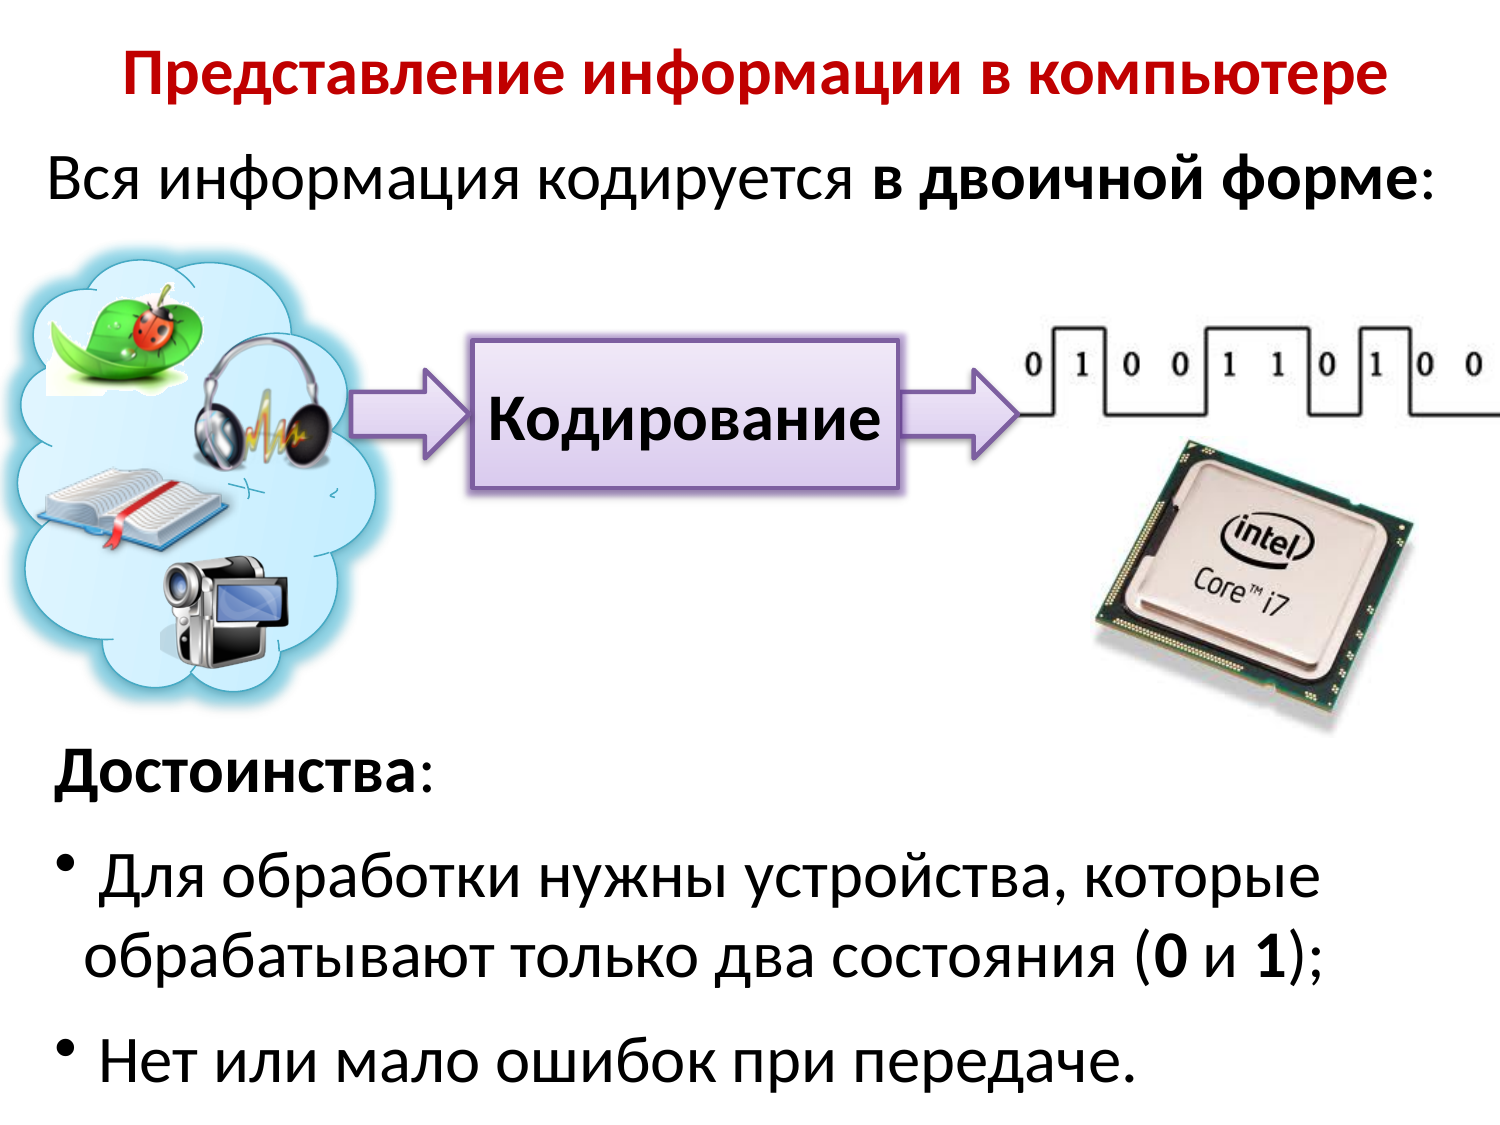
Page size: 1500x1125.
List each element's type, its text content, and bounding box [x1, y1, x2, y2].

text_box [96, 259, 293, 332]
text_box [350, 369, 470, 460]
text_box [908, 369, 996, 460]
text_box [32, 309, 41, 362]
text_box Кодирование [472, 340, 899, 489]
picture [1090, 435, 1419, 738]
text_box [16, 369, 186, 515]
text_box [338, 362, 348, 425]
text_box [201, 683, 264, 693]
text_box Представление информации в компьютере Вся информация кодируется в двоичной форме: [31, 20, 1497, 220]
picture [33, 277, 334, 677]
text_box [24, 547, 180, 689]
picture [997, 301, 1500, 432]
text_box [246, 433, 377, 648]
text_box Достоинства: Для обработки нужны устройства, которые обрабатывают только два состояния (0 и 1); Нет или мало ошибок при передаче. [39, 718, 1500, 1104]
